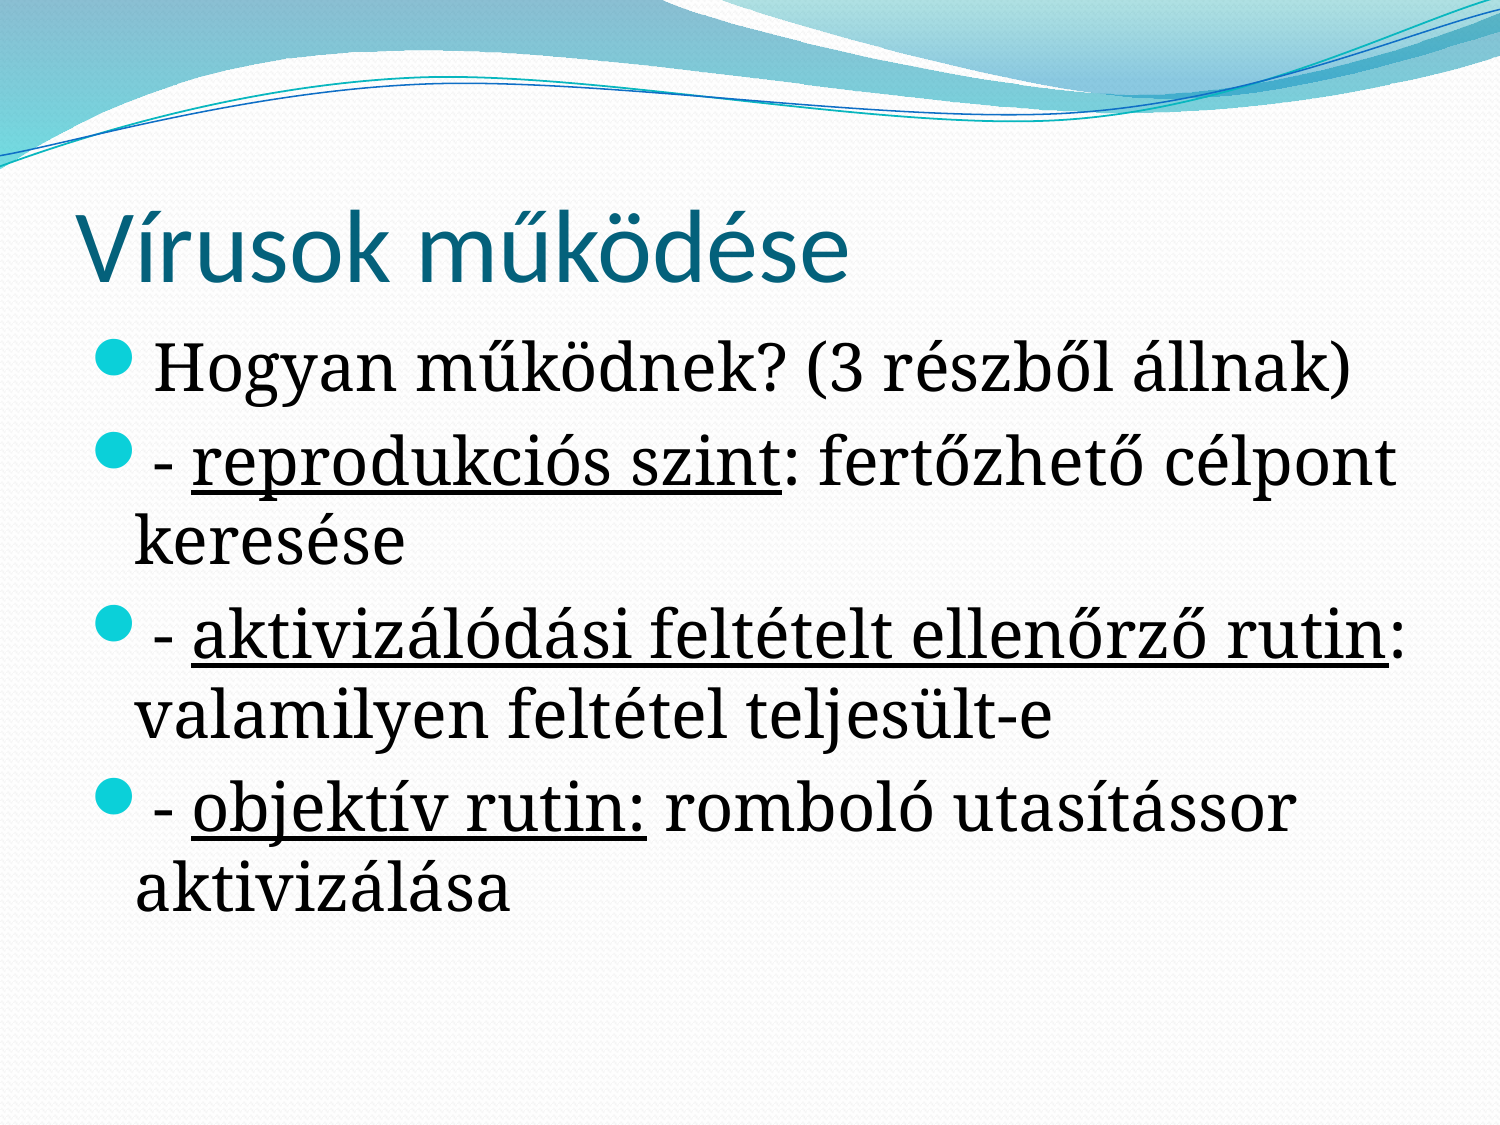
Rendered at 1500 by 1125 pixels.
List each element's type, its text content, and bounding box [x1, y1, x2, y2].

list Hogyan működnek? (3 részből állnak) - reprodukciós szint: fertőzhető célpont keresése - aktivizálódási feltételt ellenőrző rutin: valamilyen feltétel teljesült-e - objektív rutin: romboló utasítássor aktivizálása [74, 317, 1426, 1038]
title Vírusok működése [74, 115, 1426, 304]
